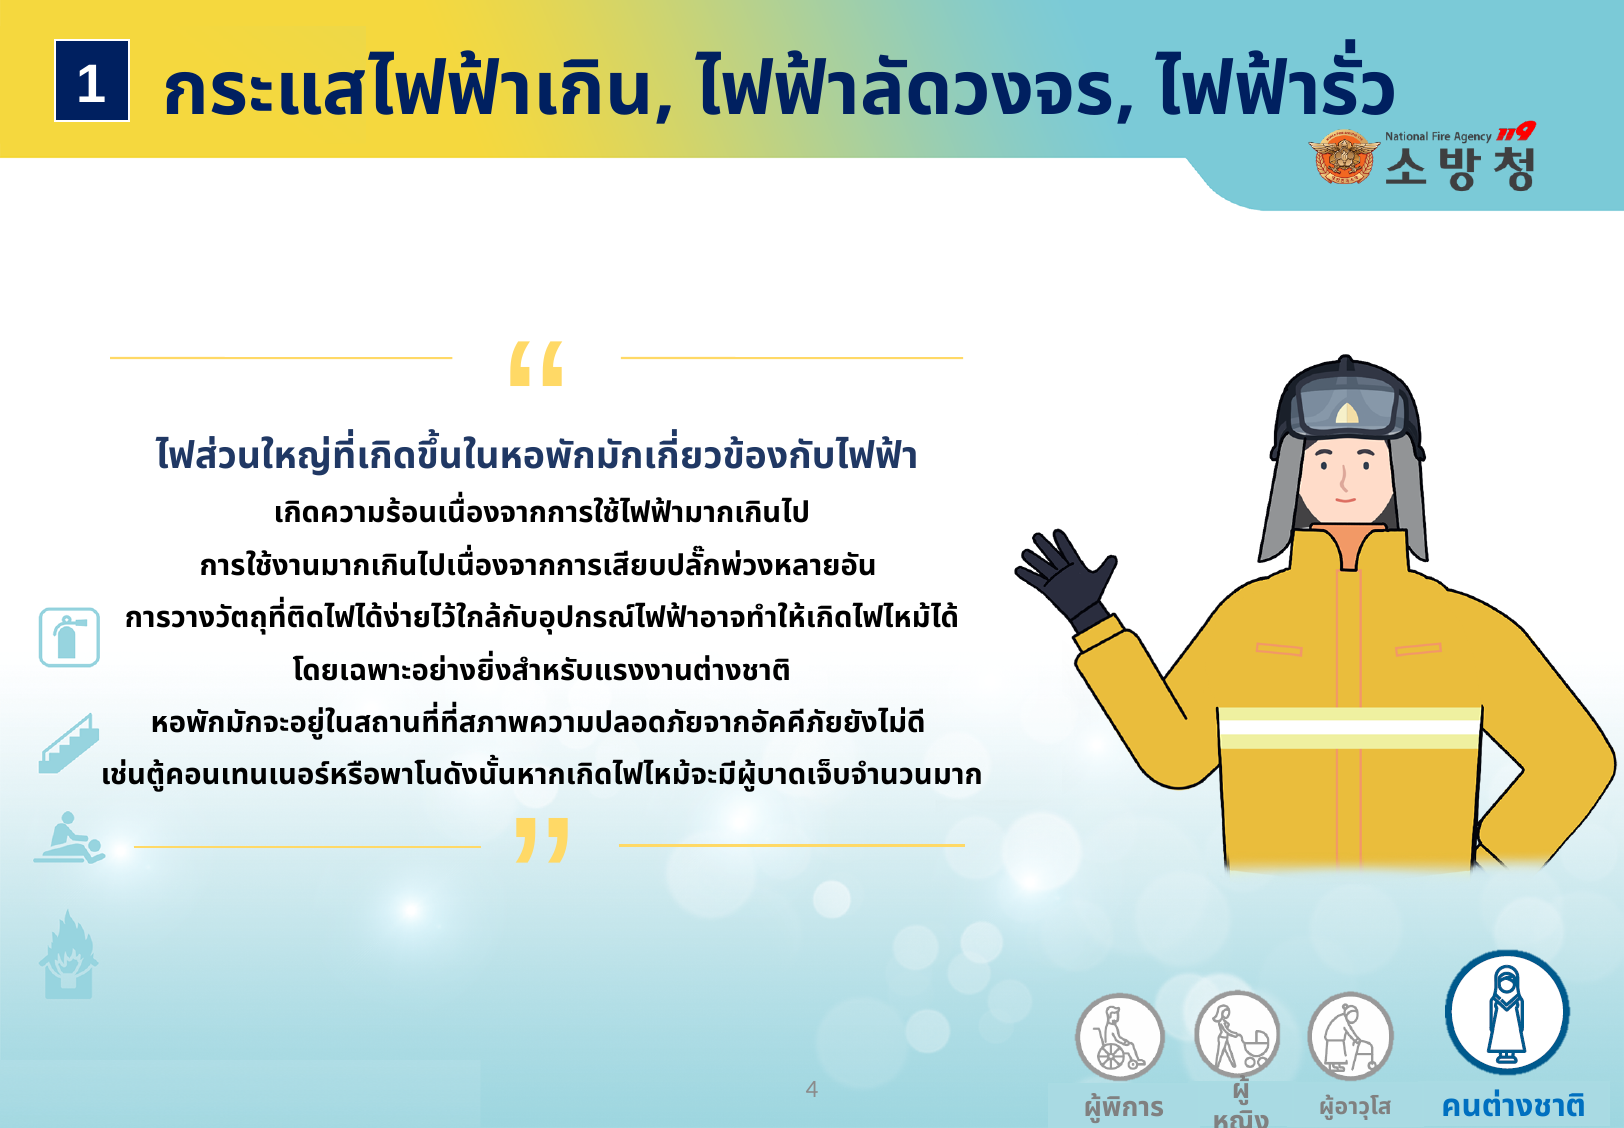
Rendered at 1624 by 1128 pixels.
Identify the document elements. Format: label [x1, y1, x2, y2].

text_box [133, 675, 966, 933]
text_box [110, 272, 964, 530]
text_box [1049, 933, 1609, 1128]
picture [0, 0, 1624, 1128]
